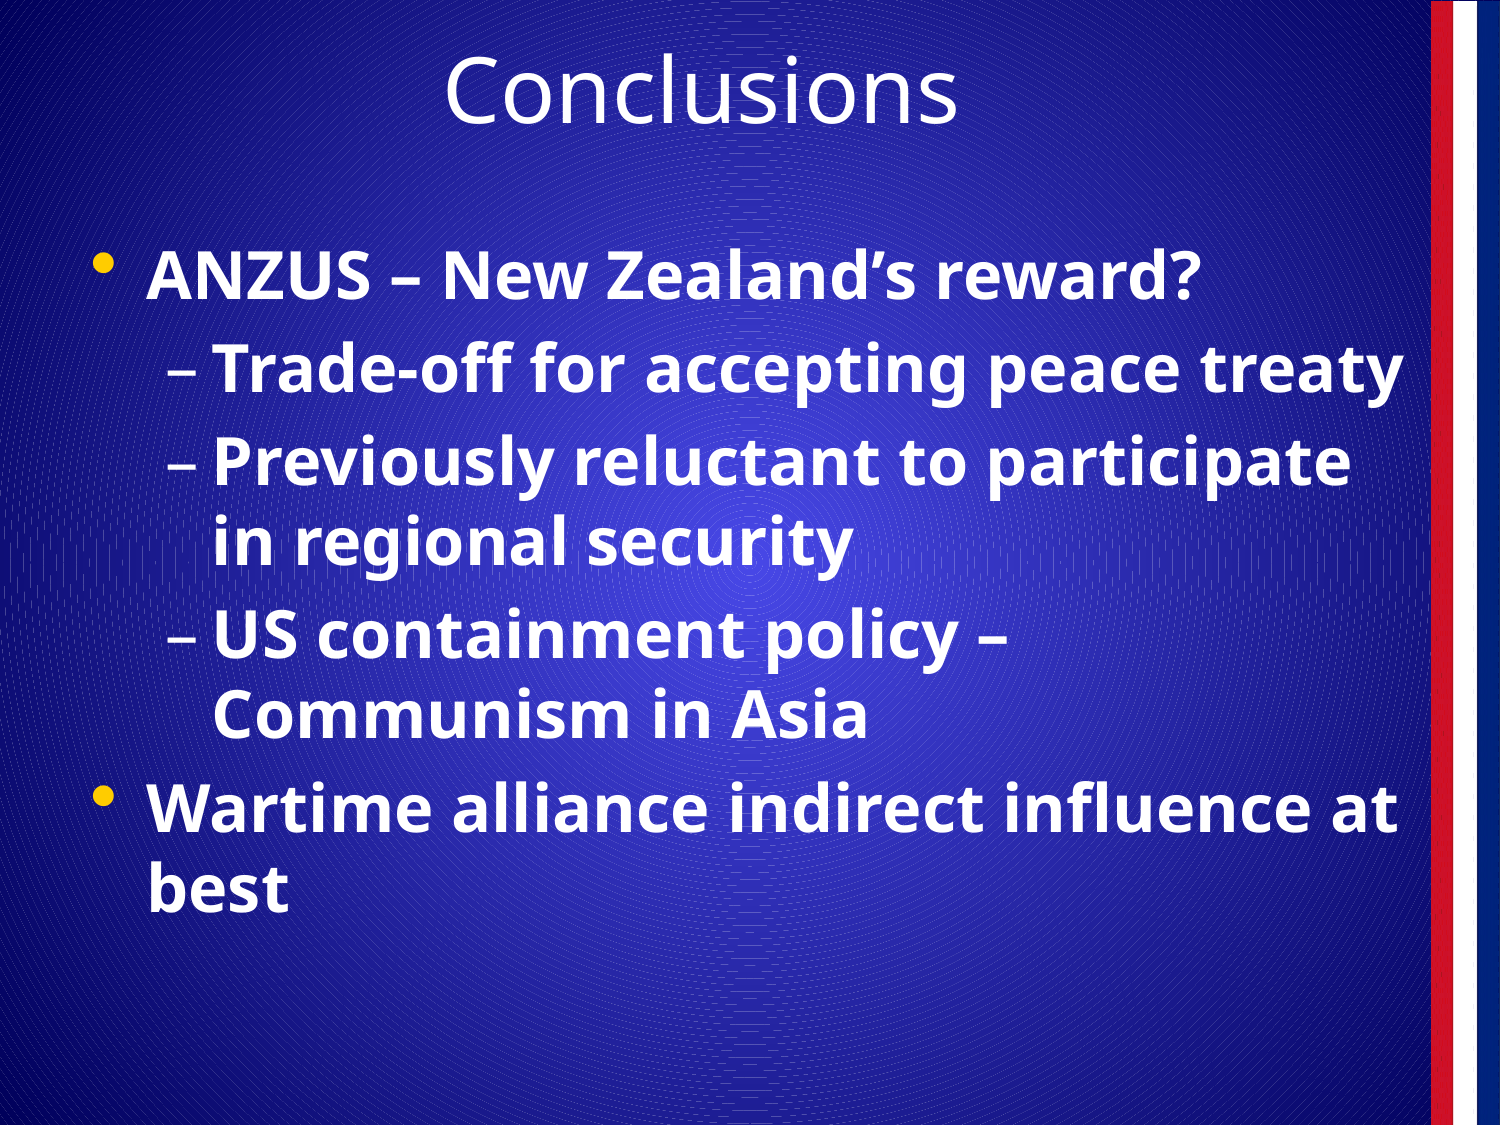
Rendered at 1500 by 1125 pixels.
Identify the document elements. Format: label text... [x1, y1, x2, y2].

list ANZUS – New Zealand’s reward? Trade-off for accepting peace treaty Previously reluctant to participate in regional security US containment policy – Communism in Asia Wartime alliance indirect influence at best [75, 224, 1425, 1038]
text_box Conclusions [427, 24, 976, 150]
picture [1430, 1, 1500, 1125]
